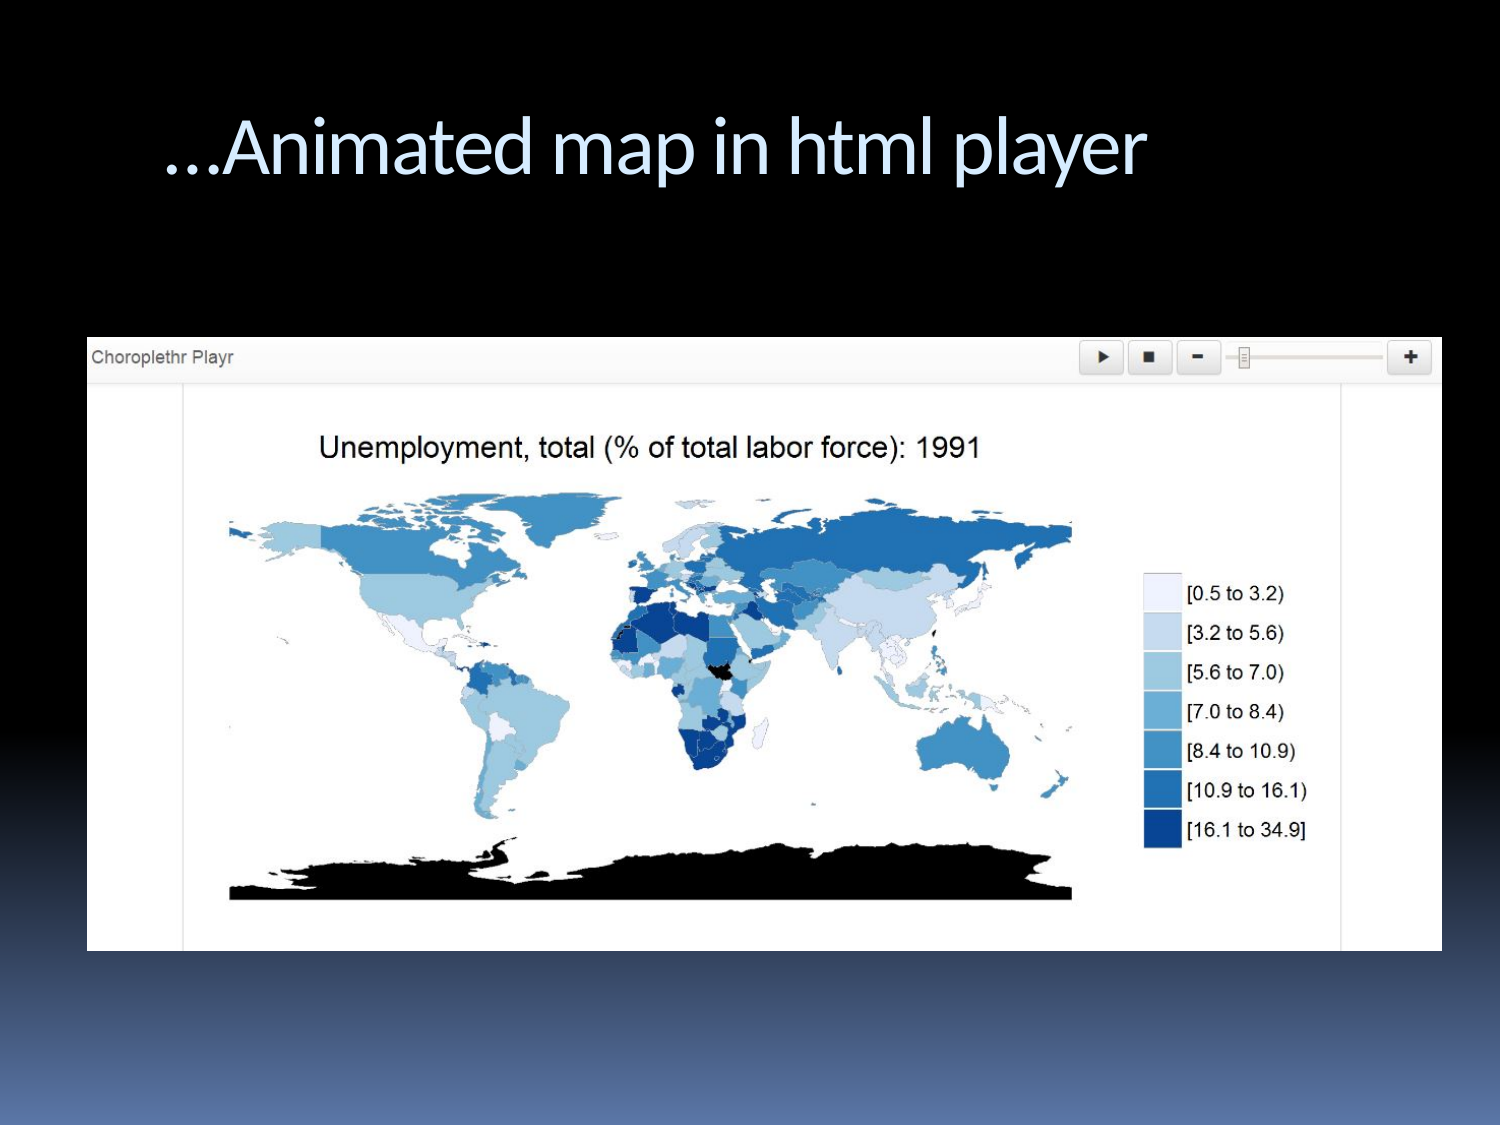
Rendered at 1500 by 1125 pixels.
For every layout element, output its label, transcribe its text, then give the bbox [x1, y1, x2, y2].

picture [86, 336, 1442, 952]
title …Animated map in html player [150, 83, 1425, 234]
